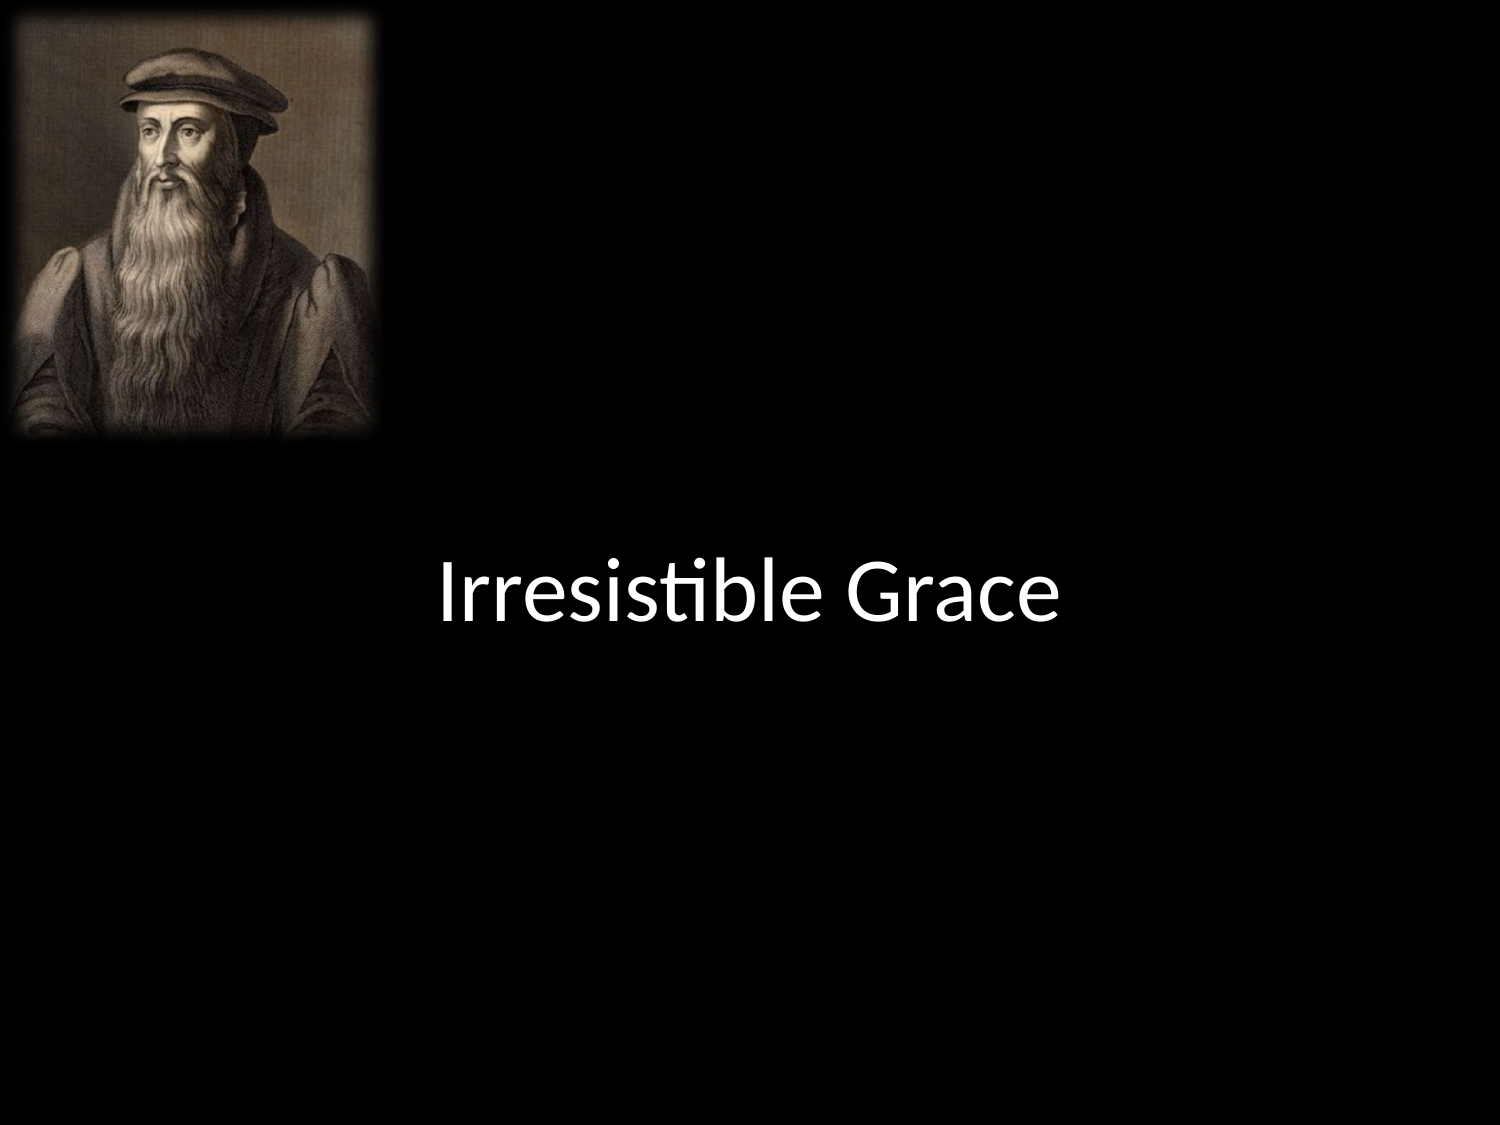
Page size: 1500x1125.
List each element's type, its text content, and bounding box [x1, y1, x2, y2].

title Irresistible Grace [75, 45, 1425, 1125]
picture [0, 0, 388, 448]
